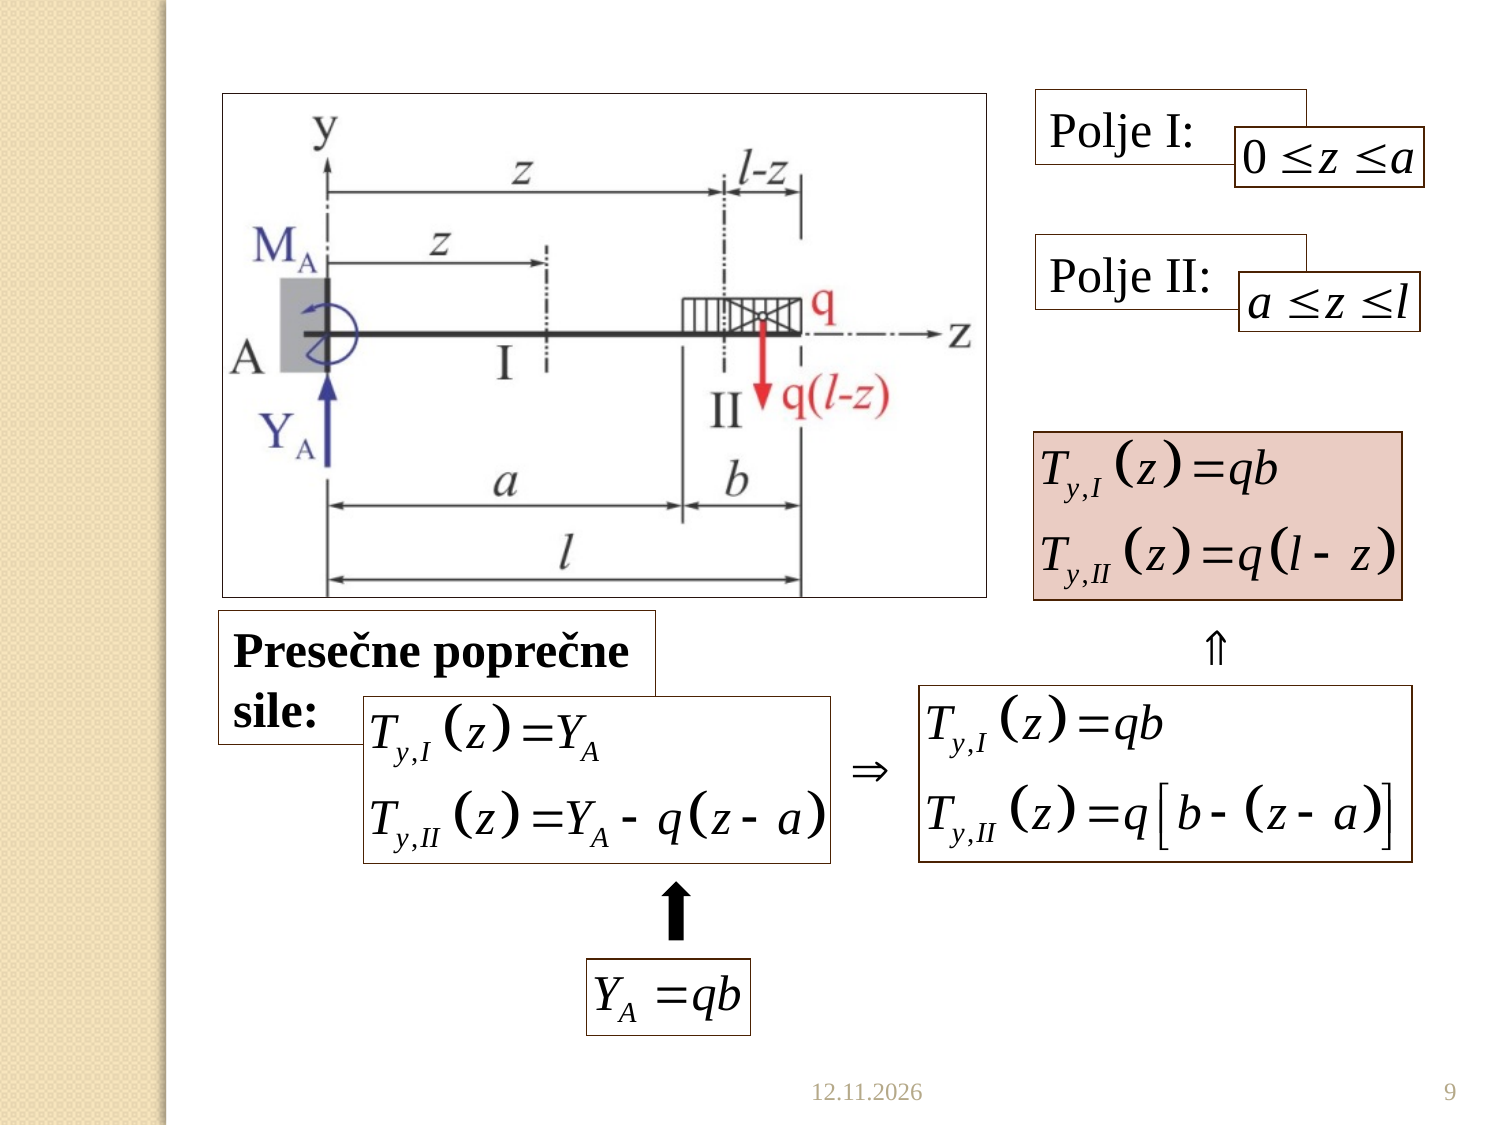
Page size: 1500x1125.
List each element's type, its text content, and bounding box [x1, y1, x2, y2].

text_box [919, 685, 1412, 862]
text_box Polje II: [1035, 234, 1307, 310]
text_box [587, 959, 751, 1036]
slide_number 9 [1413, 1034, 1488, 1113]
picture [222, 93, 987, 599]
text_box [363, 696, 831, 864]
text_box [1195, 611, 1242, 679]
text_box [1235, 127, 1424, 187]
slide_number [587, 1034, 938, 1113]
text_box Polje I: [1035, 89, 1307, 165]
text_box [1239, 272, 1420, 332]
text_box Presečne poprečne sile: [218, 610, 656, 745]
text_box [1034, 432, 1402, 600]
text_box [659, 879, 693, 943]
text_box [844, 748, 908, 799]
